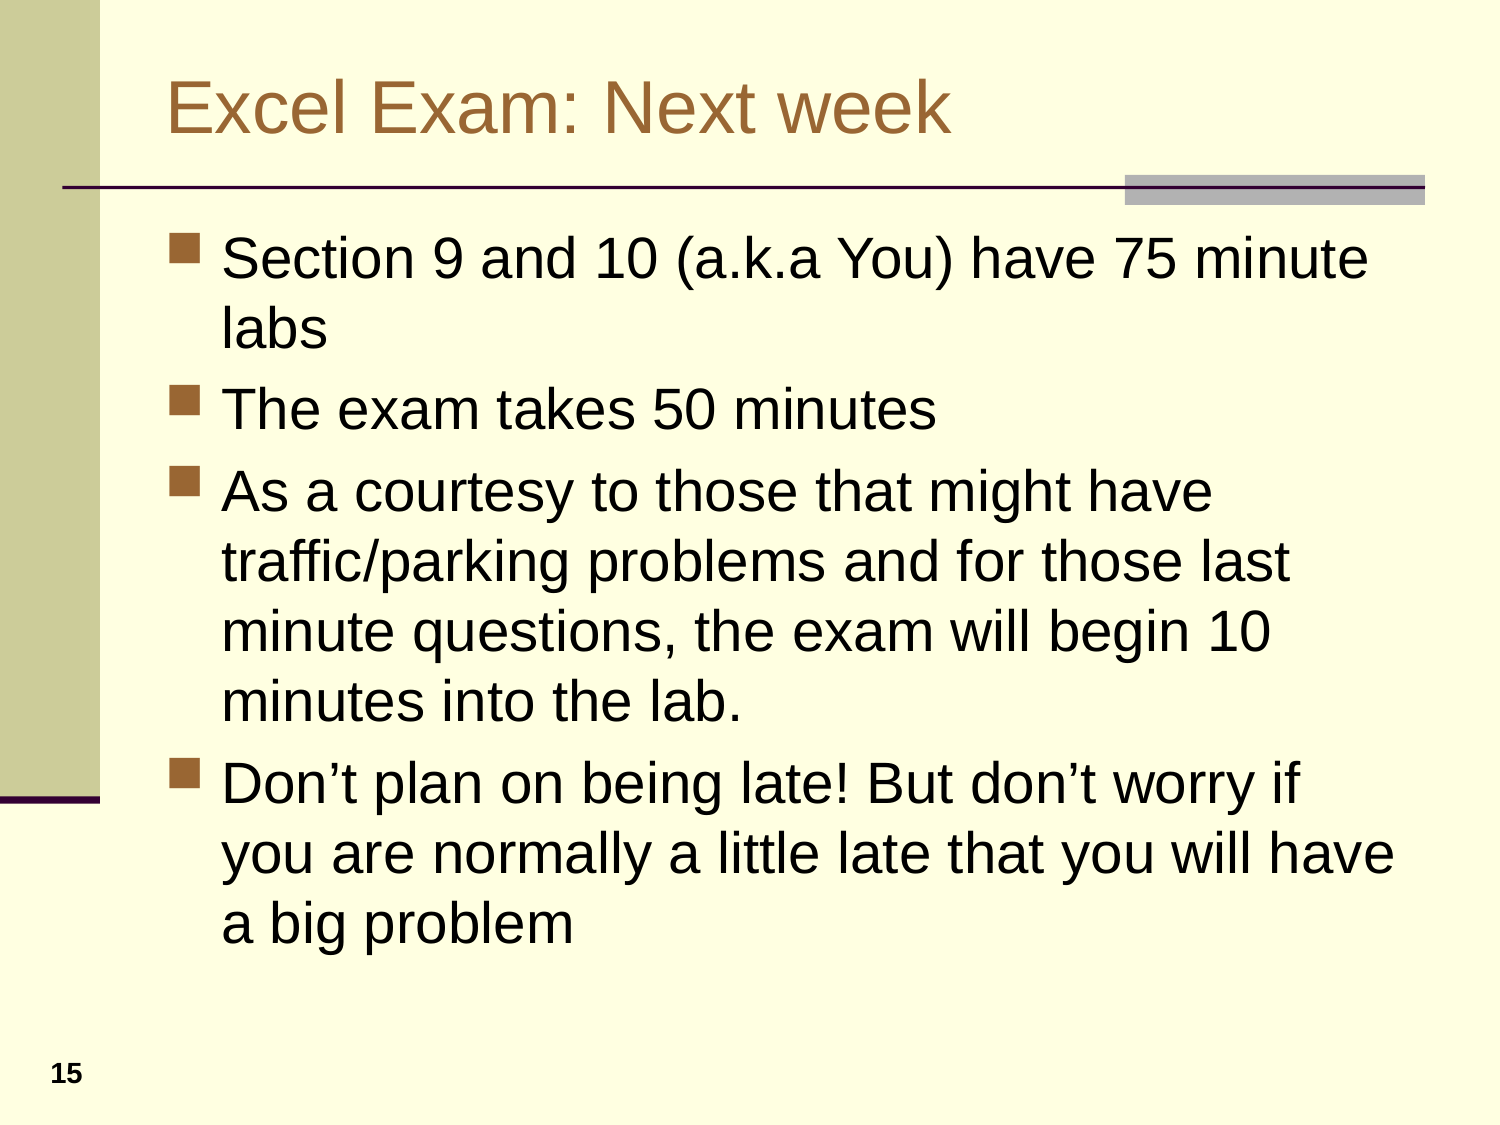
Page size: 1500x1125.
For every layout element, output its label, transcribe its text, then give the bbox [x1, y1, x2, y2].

slide_number 15 [26, 1046, 107, 1097]
list Section 9 and 10 (a.k.a You) have 75 minute labs The exam takes 50 minutes As a courtesy to those that might have traffic/parking problems and for those last minute questions, the exam will begin 10 minutes into the lab. Don’t plan on being late! But don’t worry if you are normally a little late that you will have a big problem [149, 212, 1426, 1006]
title Excel Exam: Next week [149, 45, 1426, 163]
